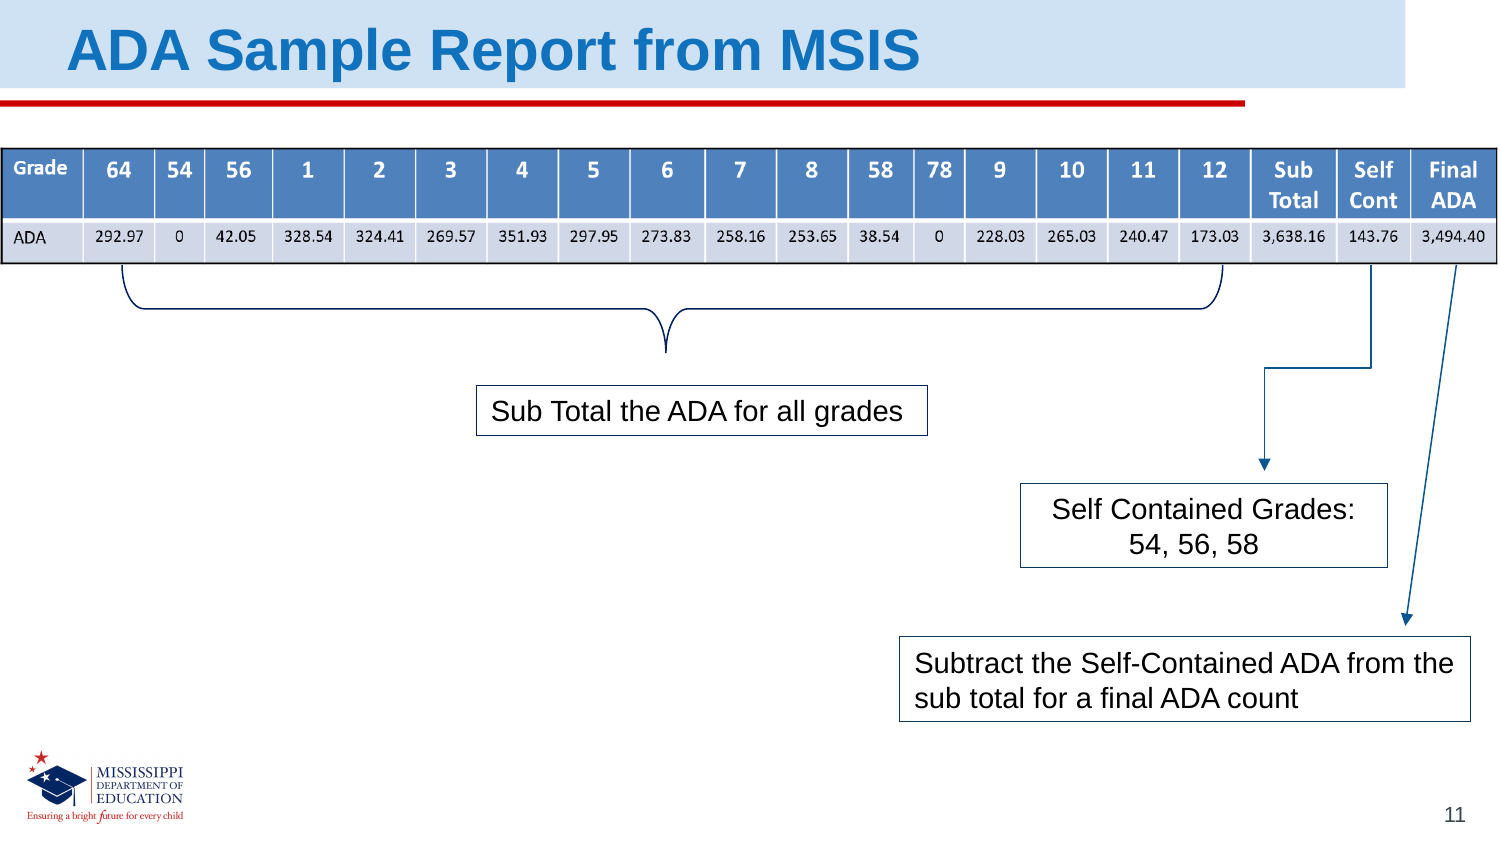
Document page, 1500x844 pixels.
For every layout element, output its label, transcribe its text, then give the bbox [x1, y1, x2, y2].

text_box [121, 272, 1224, 354]
text_box Subtract the Self-Contained ADA from the sub total for a final ADA count [899, 636, 1471, 722]
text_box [1405, 264, 1457, 627]
picture [21, 746, 189, 827]
text_box Self Contained Grades: 54, 56, 58 [1020, 483, 1388, 568]
picture [0, 145, 1500, 266]
slide_number 11 [1391, 803, 1482, 842]
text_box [1214, 314, 1400, 422]
list ADA Sample Report from MSIS [51, 5, 1406, 80]
text_box Sub Total the ADA for all grades [476, 385, 928, 436]
